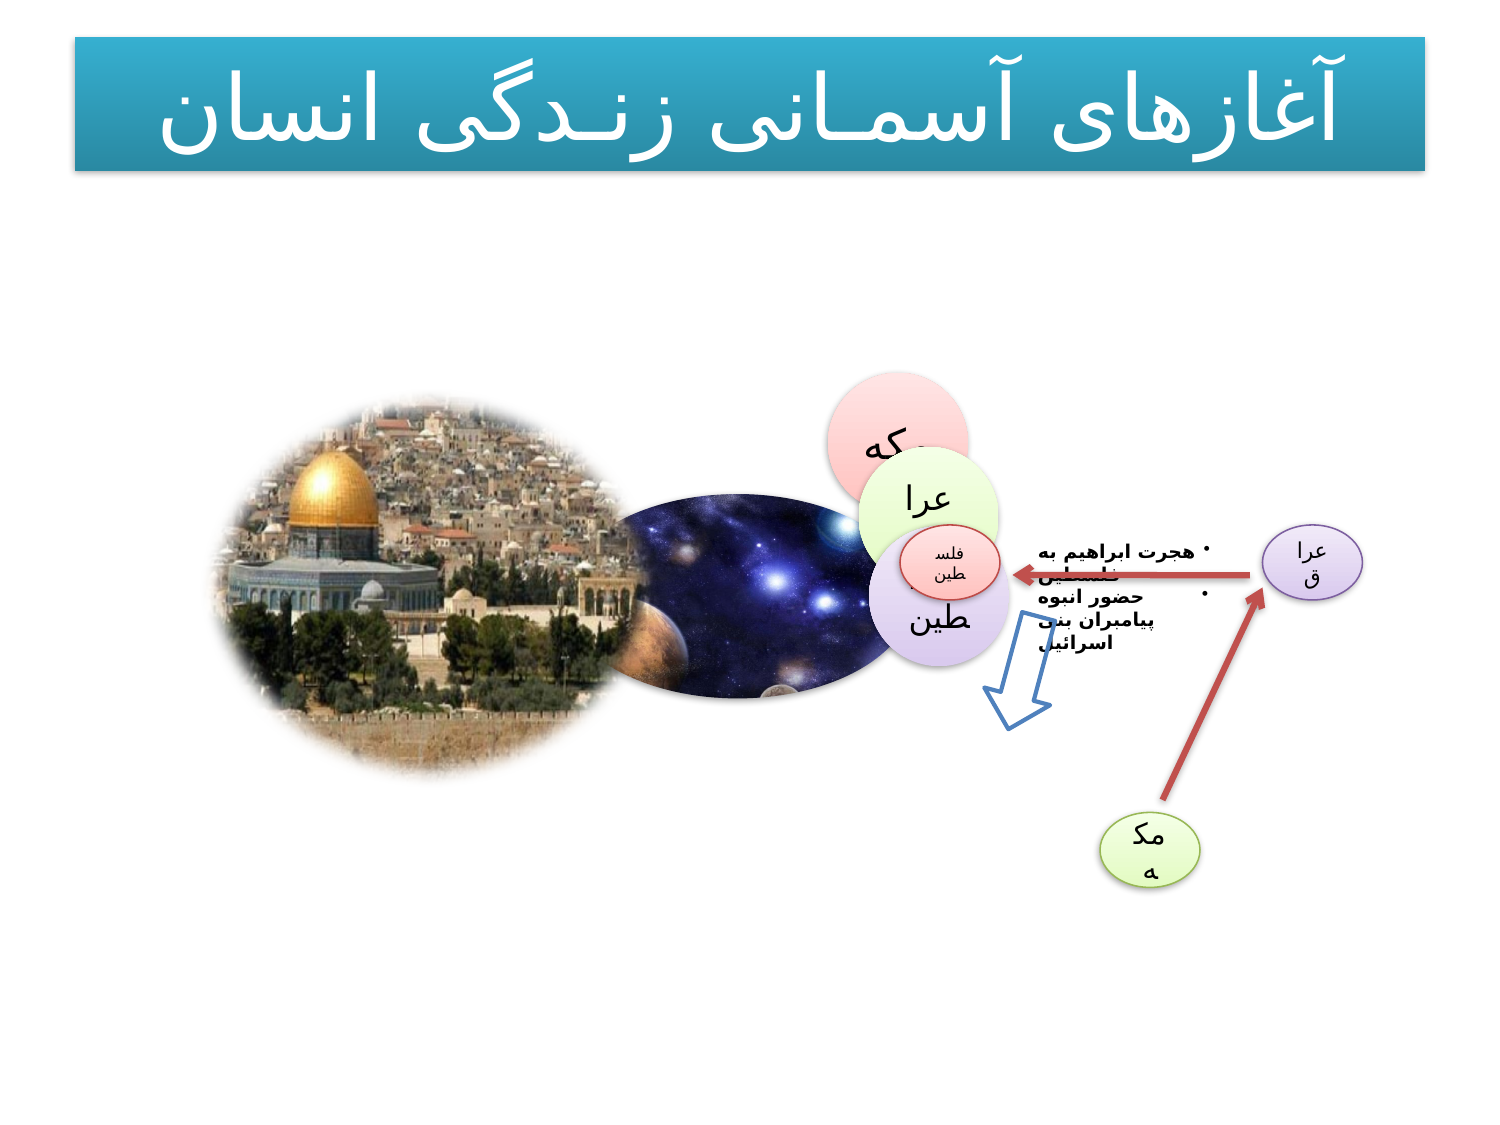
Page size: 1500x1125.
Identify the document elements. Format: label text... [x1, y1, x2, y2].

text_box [1105, 643, 1319, 744]
picture [199, 387, 663, 790]
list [37, 187, 1438, 1006]
title آغازهای آسمـانی زنـدگی انسان [75, 37, 1425, 171]
